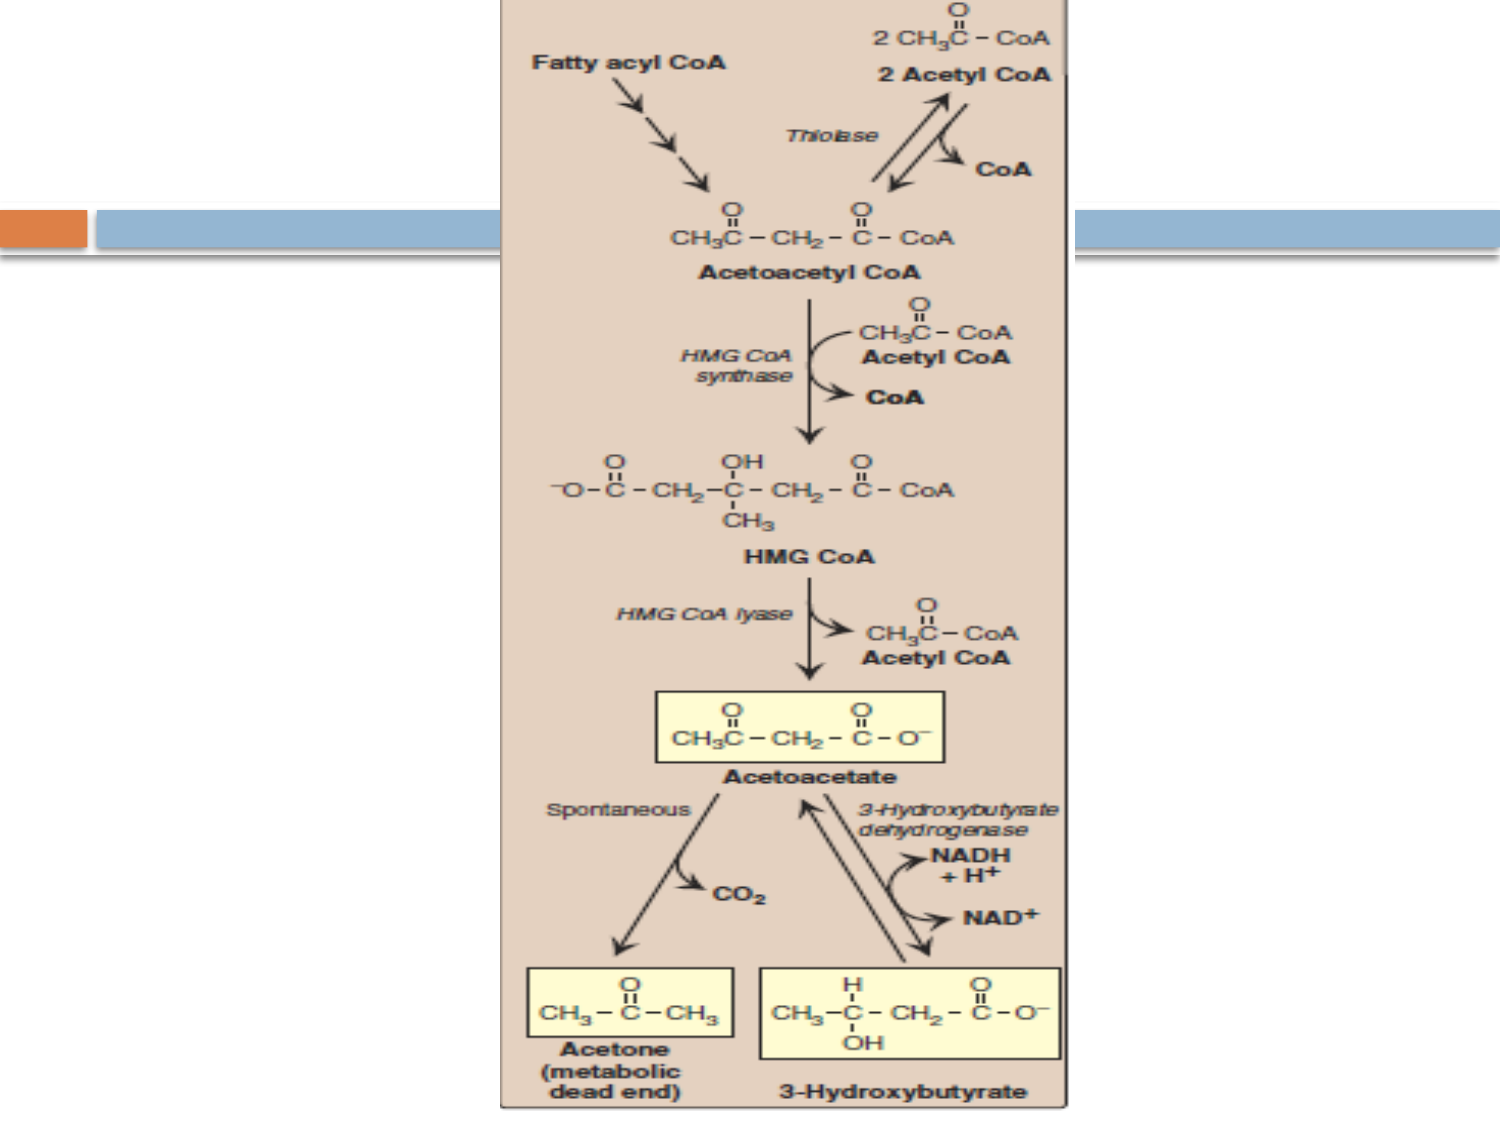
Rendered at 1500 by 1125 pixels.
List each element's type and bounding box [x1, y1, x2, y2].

picture [499, 0, 1076, 1114]
